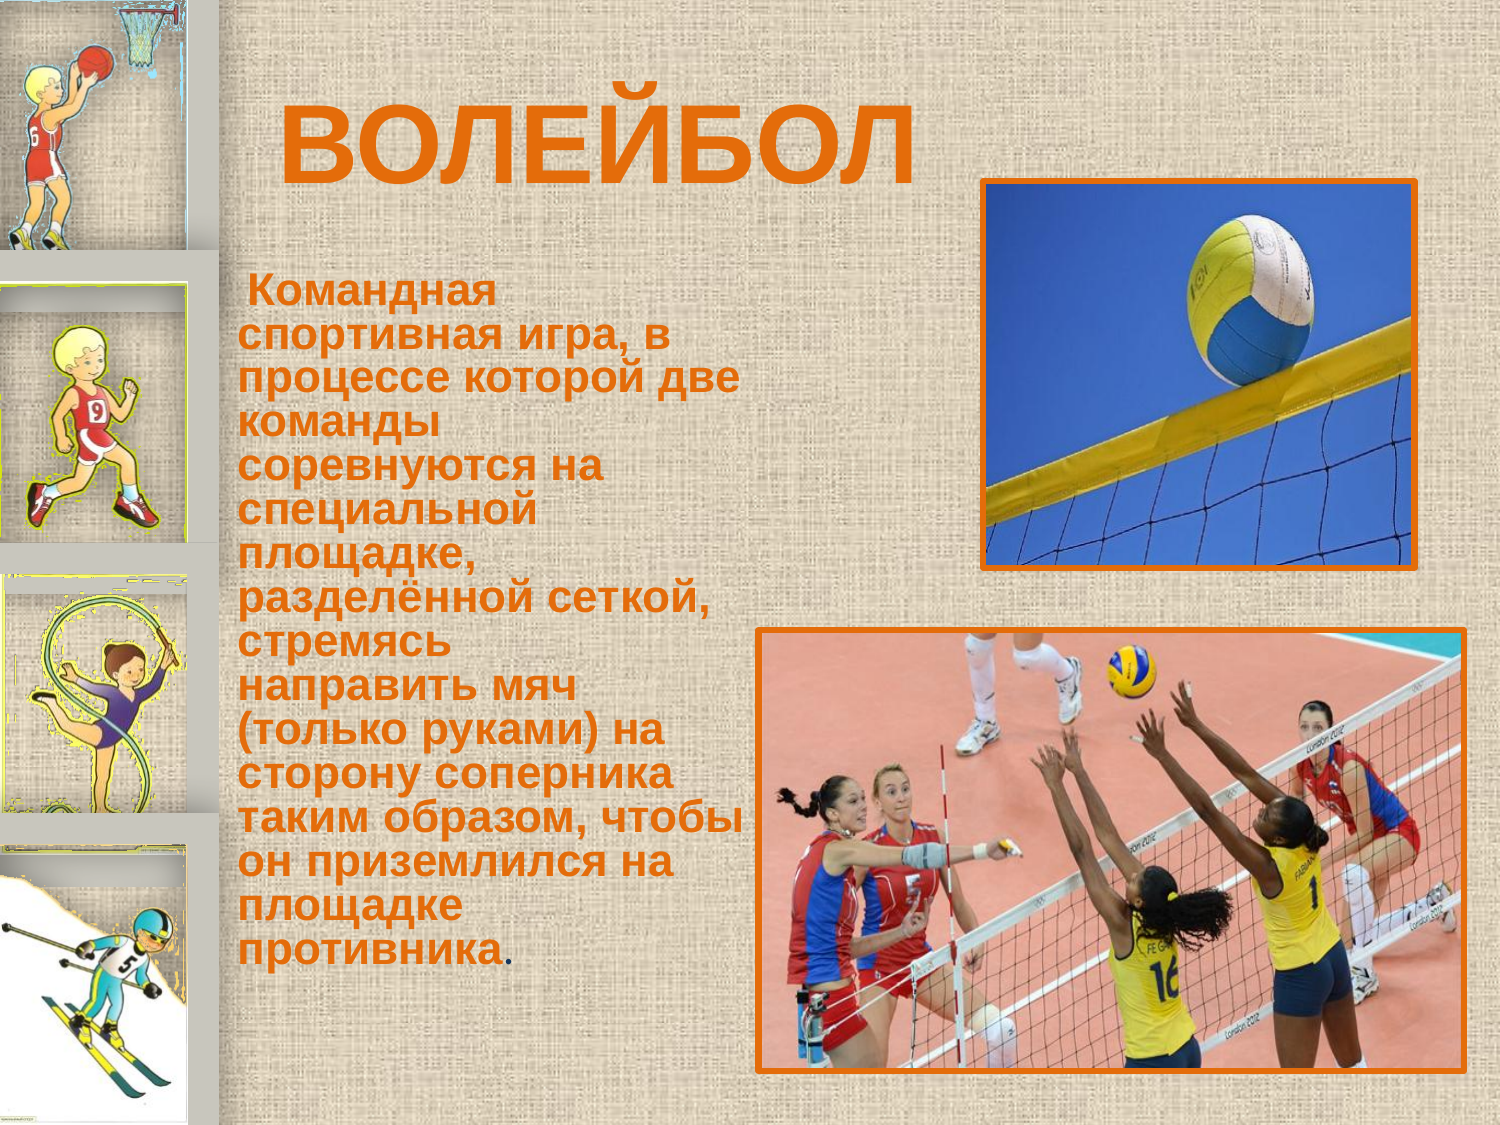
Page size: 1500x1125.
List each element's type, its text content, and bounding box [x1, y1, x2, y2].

title ВОЛЕЙБОЛ [222, 44, 975, 233]
picture [0, 574, 187, 813]
picture [0, 844, 188, 1125]
picture [219, 0, 1500, 1125]
picture [0, 0, 188, 250]
picture [0, 281, 188, 542]
list Командная спортивная игра, в процессе которой две команды соревнуются на специальной площадке, разделённой сеткой, стремясь направить мяч (только руками) на сторону соперника таким образом, чтобы он приземлился на площадке противника. [222, 262, 762, 1006]
